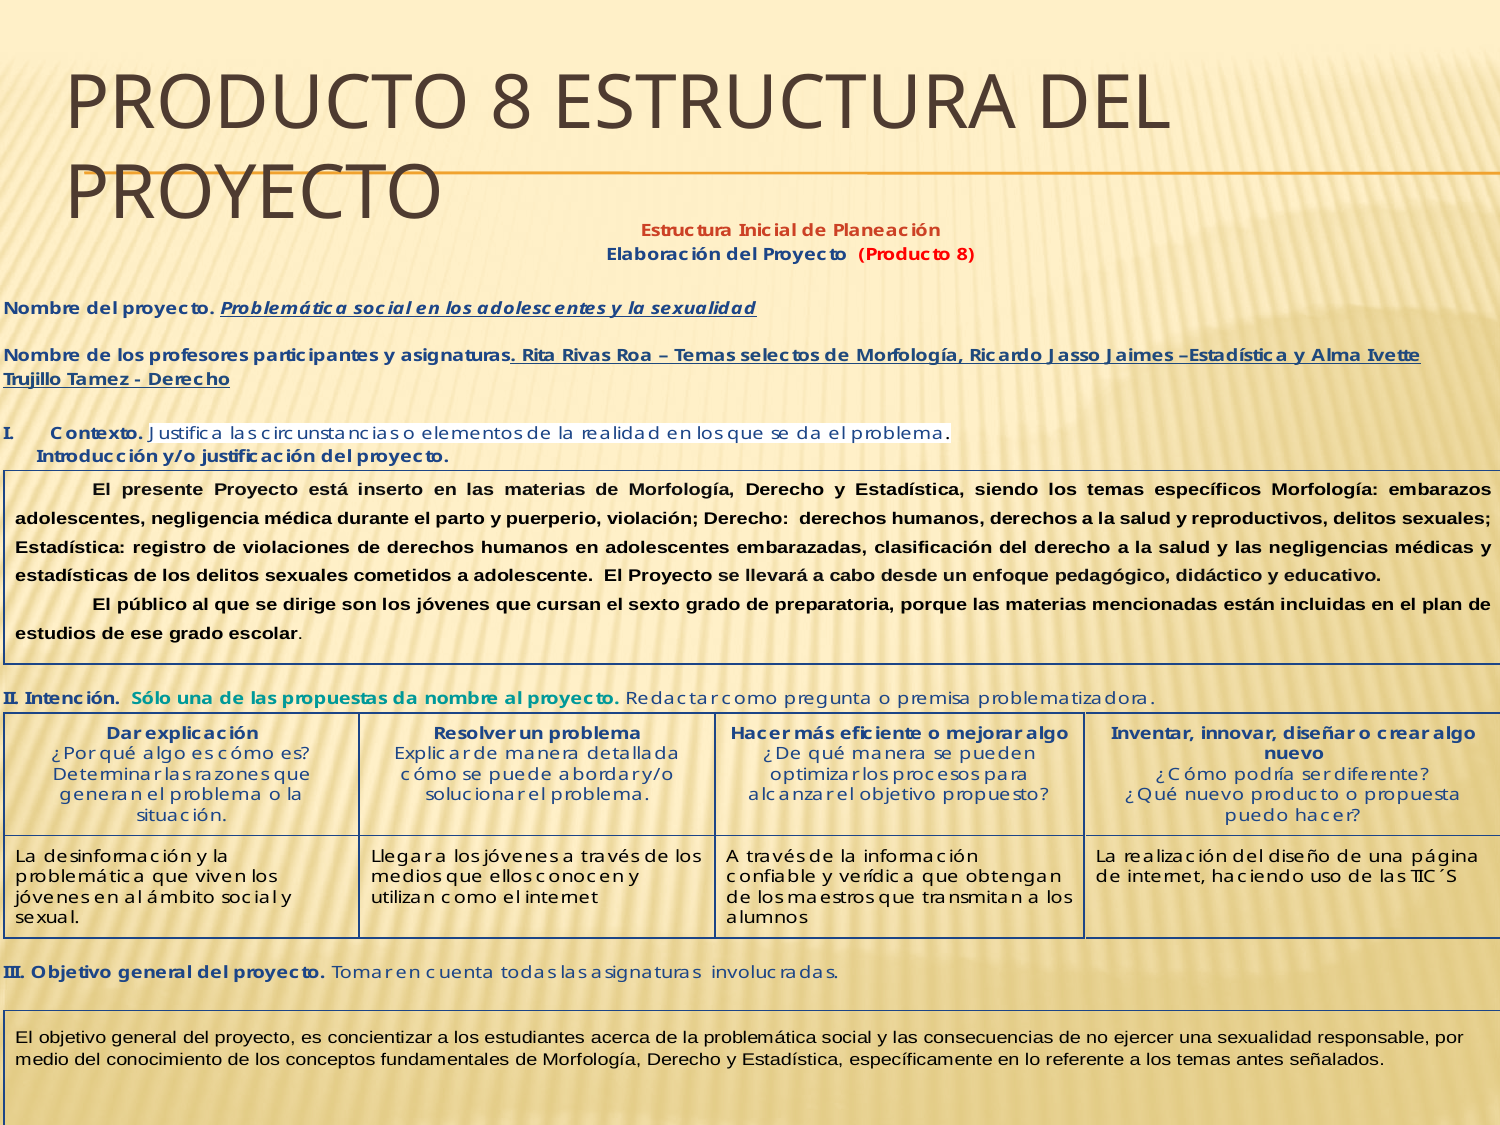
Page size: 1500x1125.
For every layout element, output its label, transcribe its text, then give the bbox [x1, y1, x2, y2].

picture [0, 219, 1500, 1125]
title Producto 8 estructura del proyecto [49, 75, 1475, 213]
